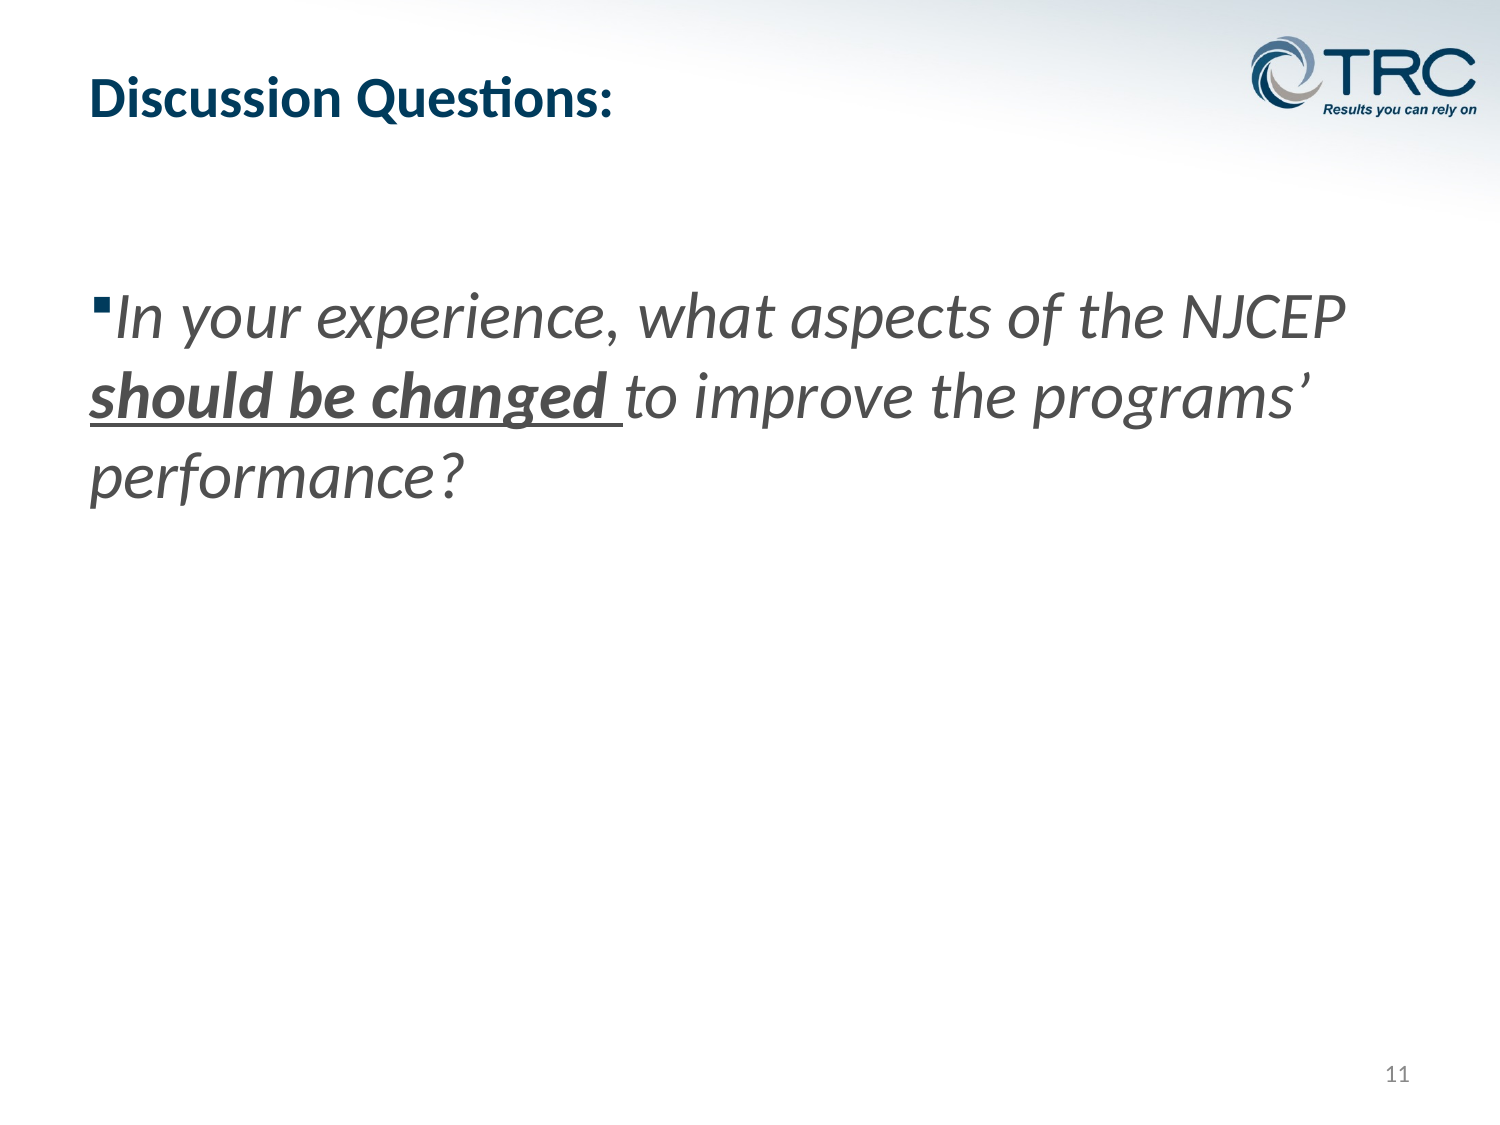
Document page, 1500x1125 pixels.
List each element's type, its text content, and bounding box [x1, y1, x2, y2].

list In your experience, what aspects of the NJCEP should be changed to improve the programs’ performance? [75, 264, 1425, 1007]
title Discussion Questions: [75, 52, 1244, 163]
picture [0, 0, 1500, 1125]
slide_number 11 [1074, 1042, 1425, 1103]
